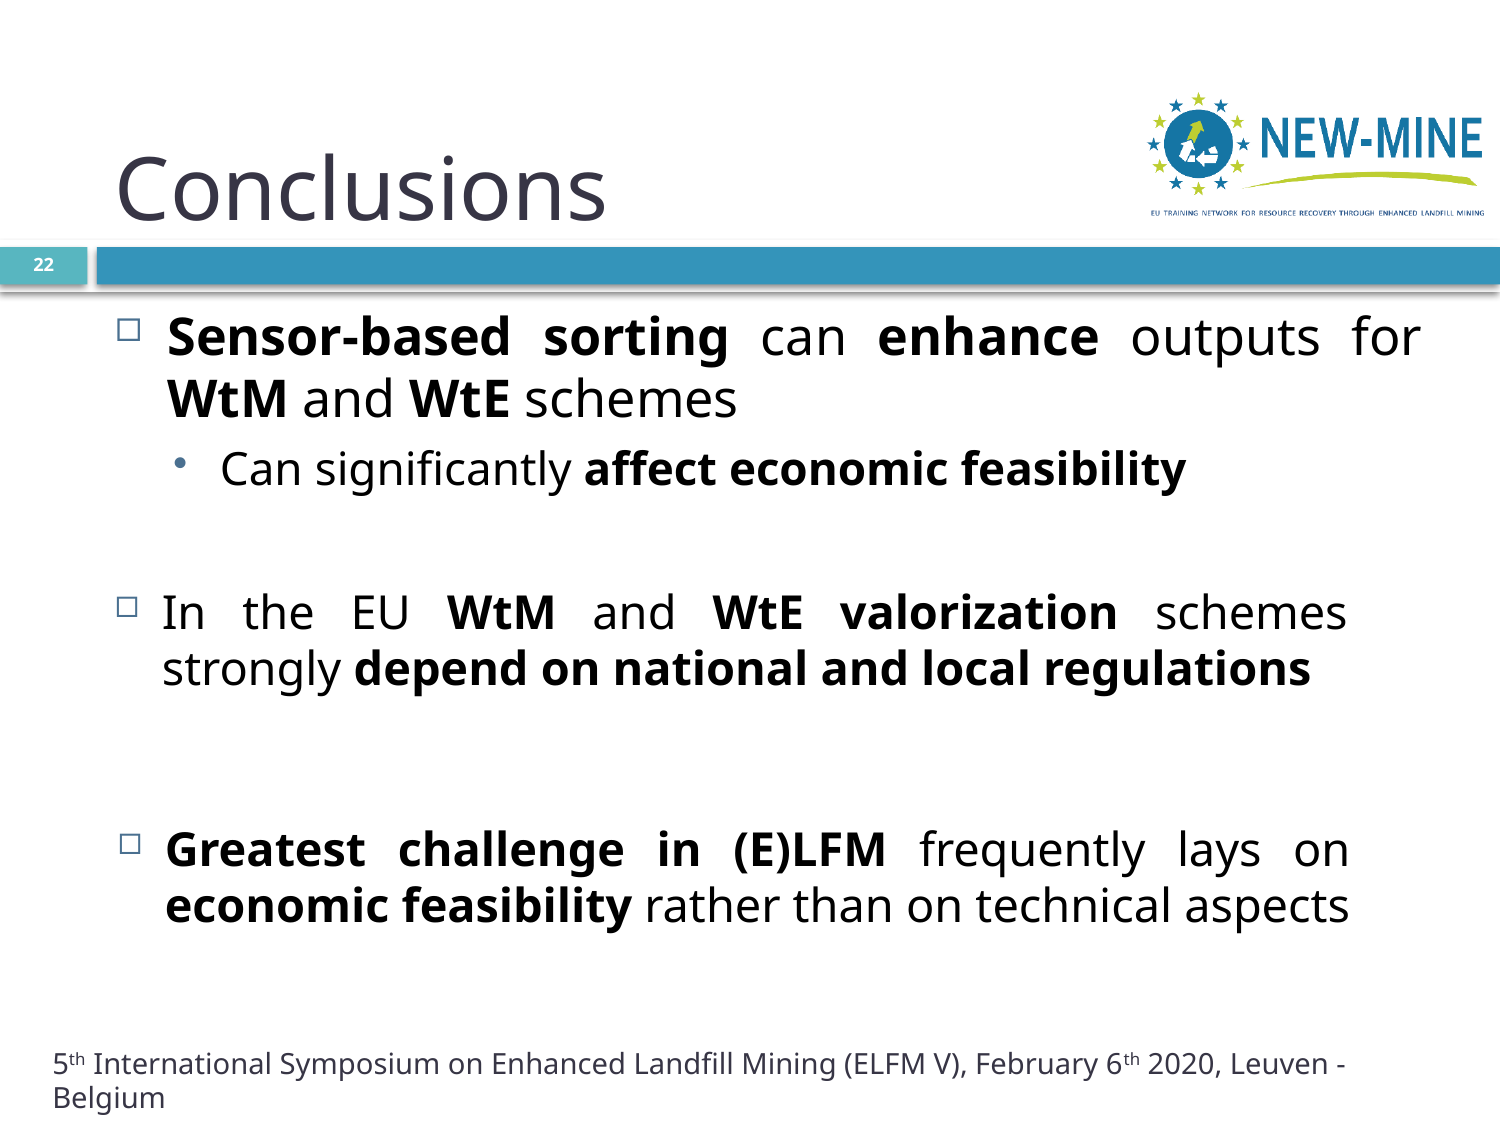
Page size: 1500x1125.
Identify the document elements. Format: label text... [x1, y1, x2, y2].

list Sensor-based sorting can enhance outputs for WtM and WtE schemes Can significantly affect economic feasibility [99, 295, 1438, 538]
text_box 5th International Symposium on Enhanced Landfill Mining (ELFM V), February 6th 2020, Leuven - Belgium [37, 1049, 1463, 1110]
text_box In the EU WtM and WtE valorization schemes strongly depend on national and local regulations [99, 574, 1363, 742]
slide_number 22 [0, 245, 88, 286]
text_box Greatest challenge in (E)LFM frequently lays on economic feasibility rather than on technical aspects [102, 812, 1366, 980]
title Conclusions [99, 25, 1134, 246]
picture [1134, 82, 1497, 235]
